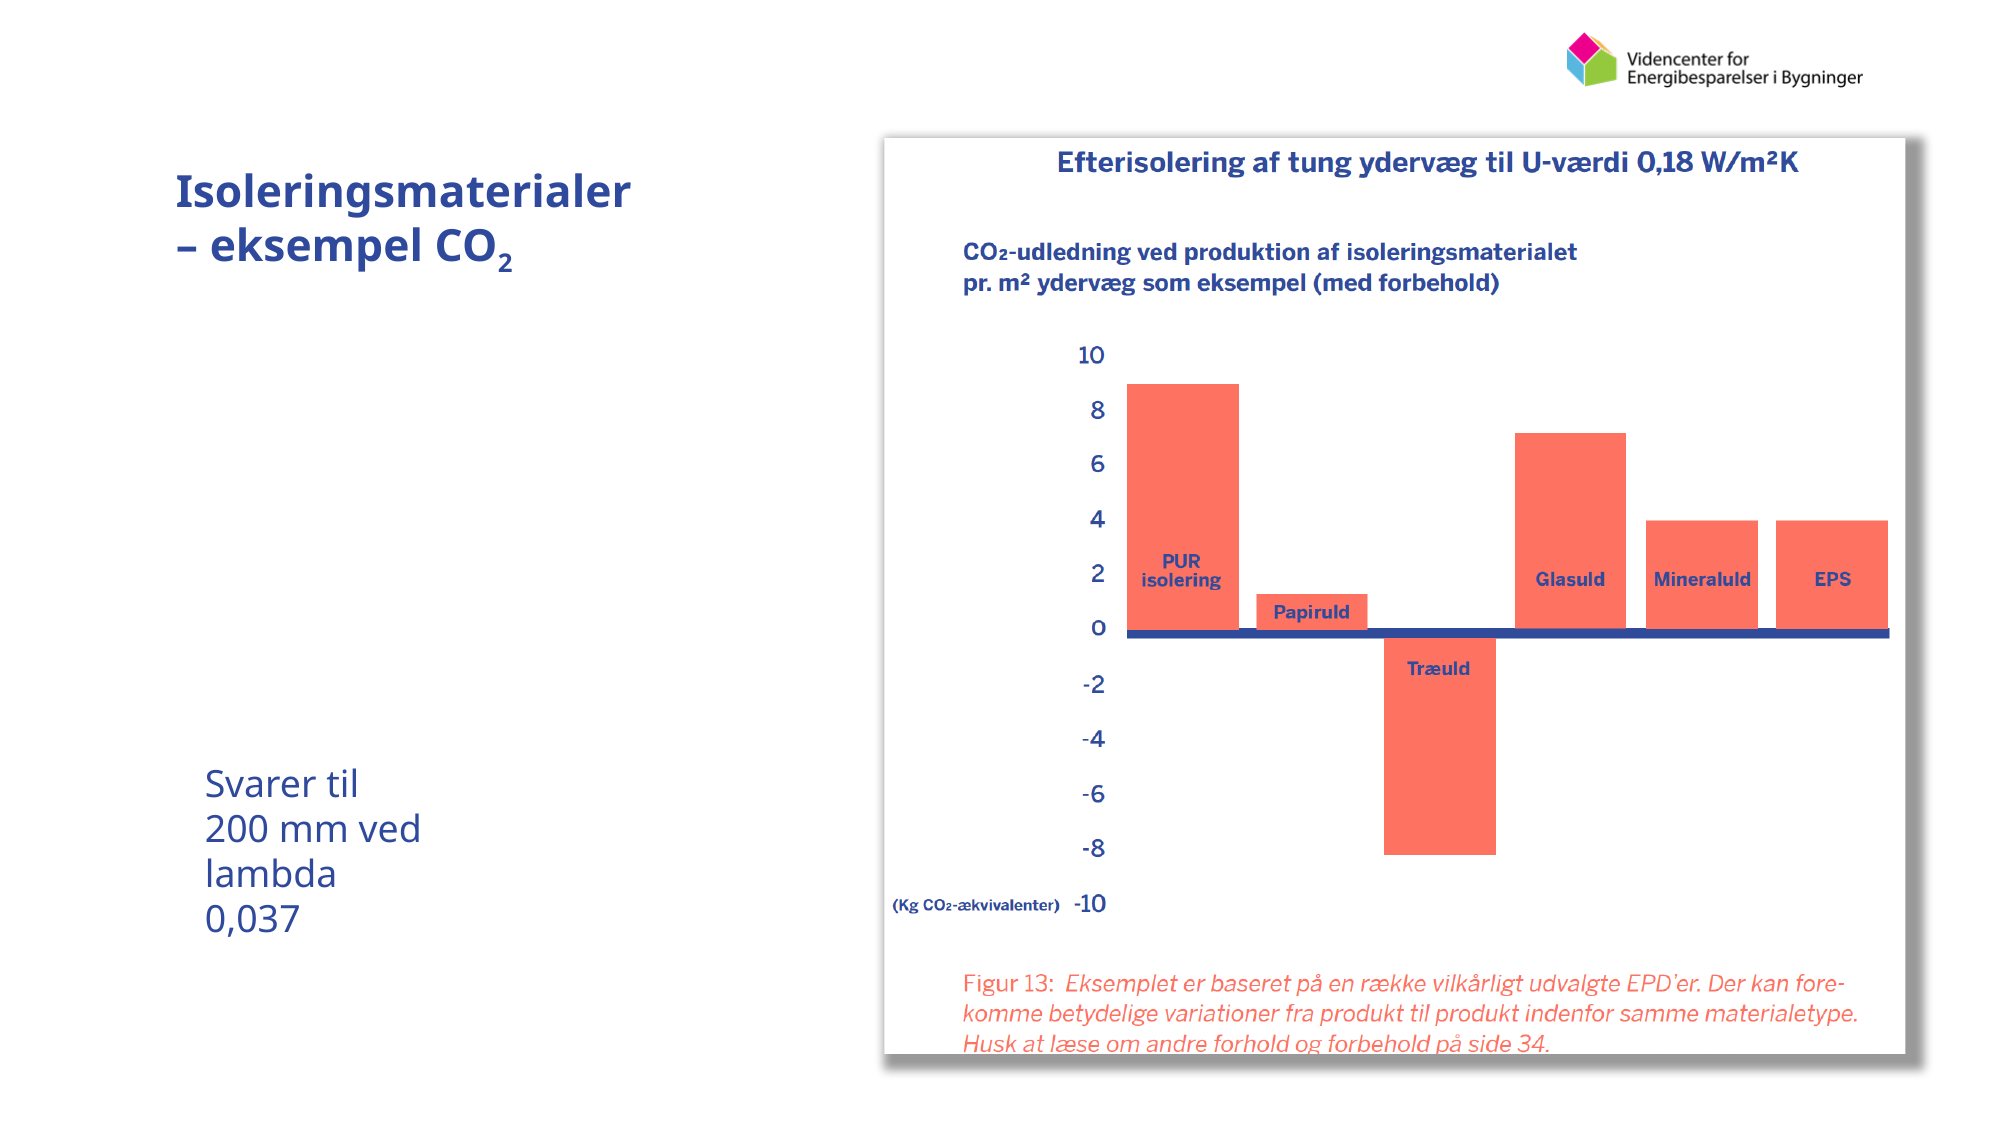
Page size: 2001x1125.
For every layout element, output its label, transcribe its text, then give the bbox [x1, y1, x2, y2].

picture [1567, 32, 1863, 88]
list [884, 138, 1906, 1054]
text_box Svarer til 200 mm ved lambda 0,037 [190, 752, 446, 948]
text_box Isoleringsmaterialer – eksempel CO2 [160, 161, 884, 281]
